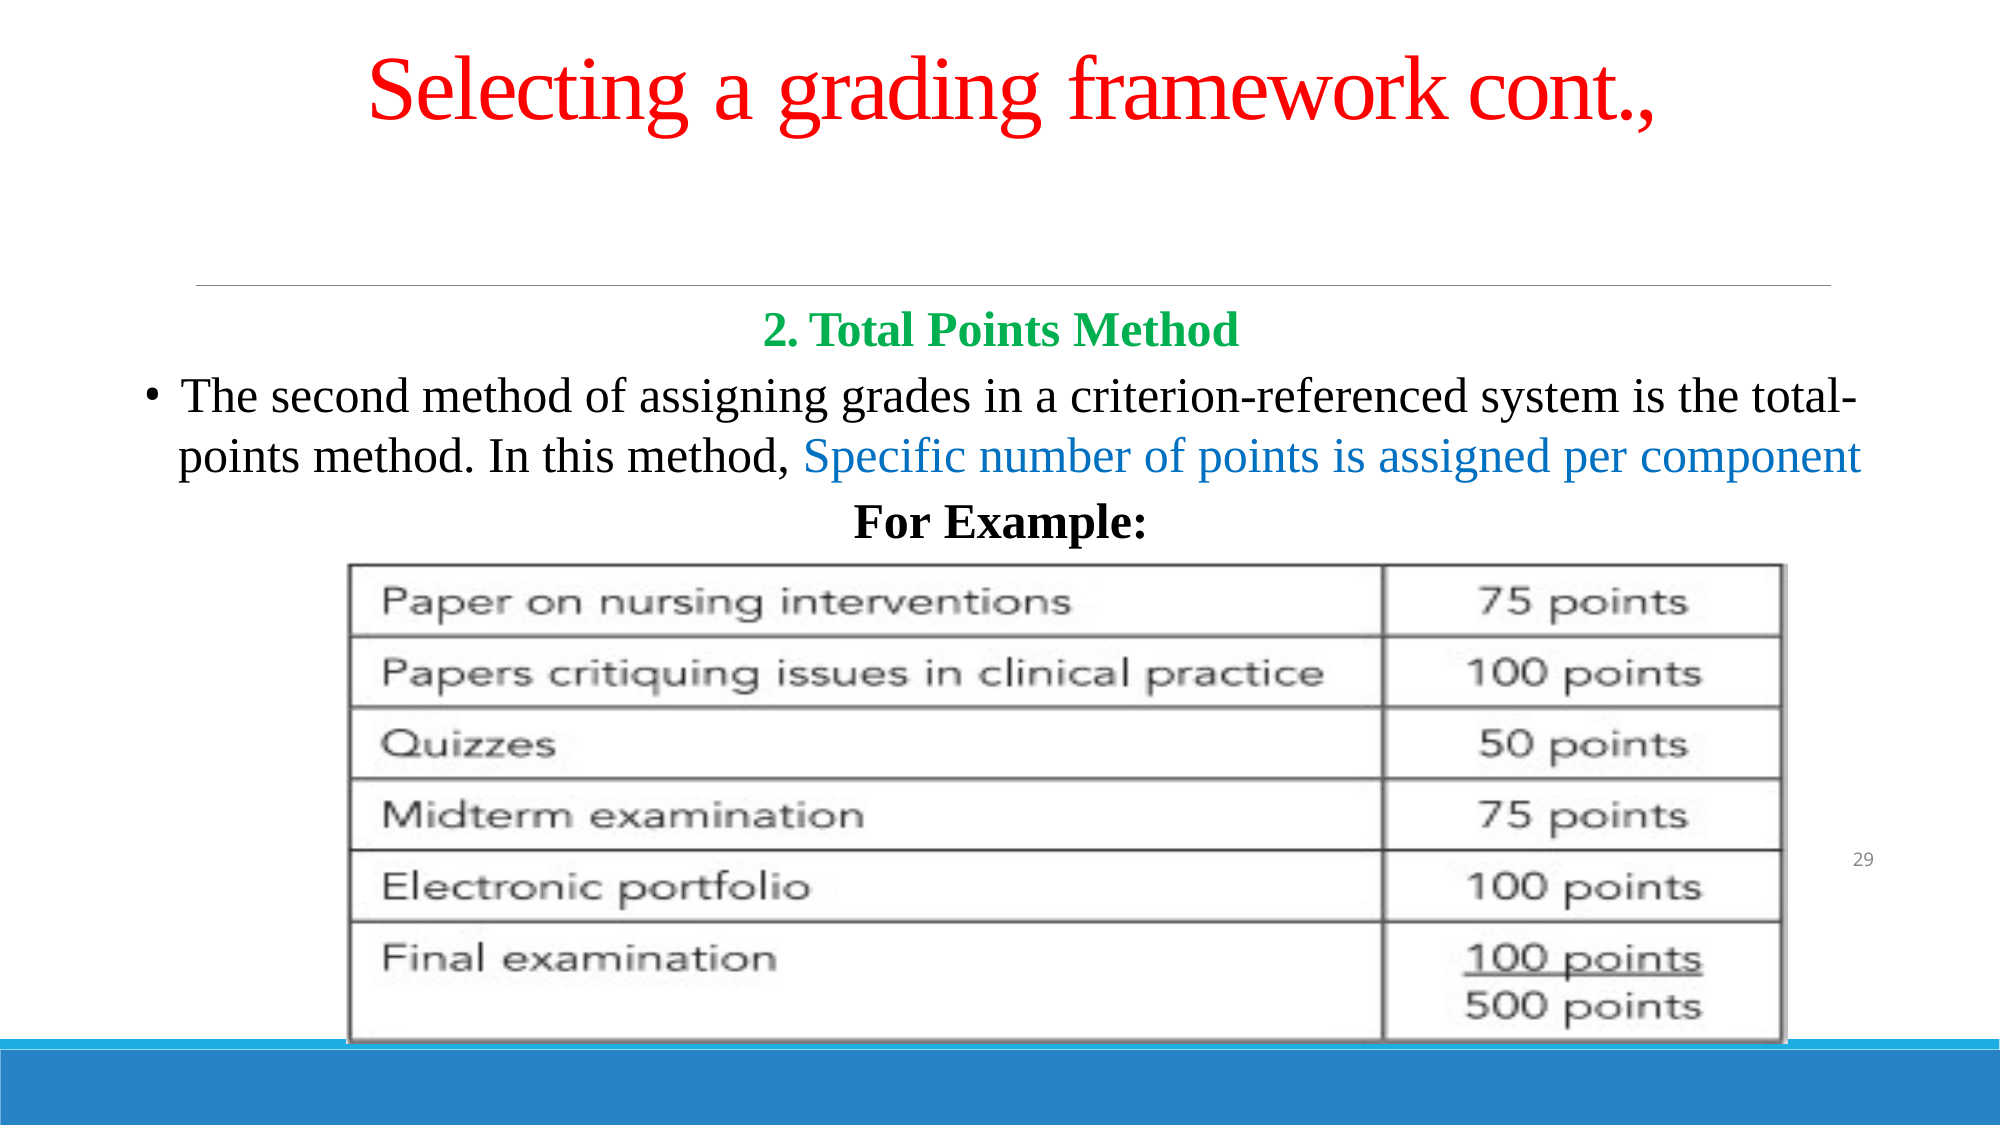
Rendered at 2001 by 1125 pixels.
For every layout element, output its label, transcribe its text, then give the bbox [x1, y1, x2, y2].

text_box 29 [1850, 845, 1875, 870]
picture [346, 561, 1789, 1045]
title Selecting a grading framework cont., [149, 0, 1875, 139]
text_box 2. Total Points Method The second method of assigning grades in a criterion-referenced system is the total-points method. In this method, Specific number of points is assigned per component For Example: [80, 289, 1920, 549]
